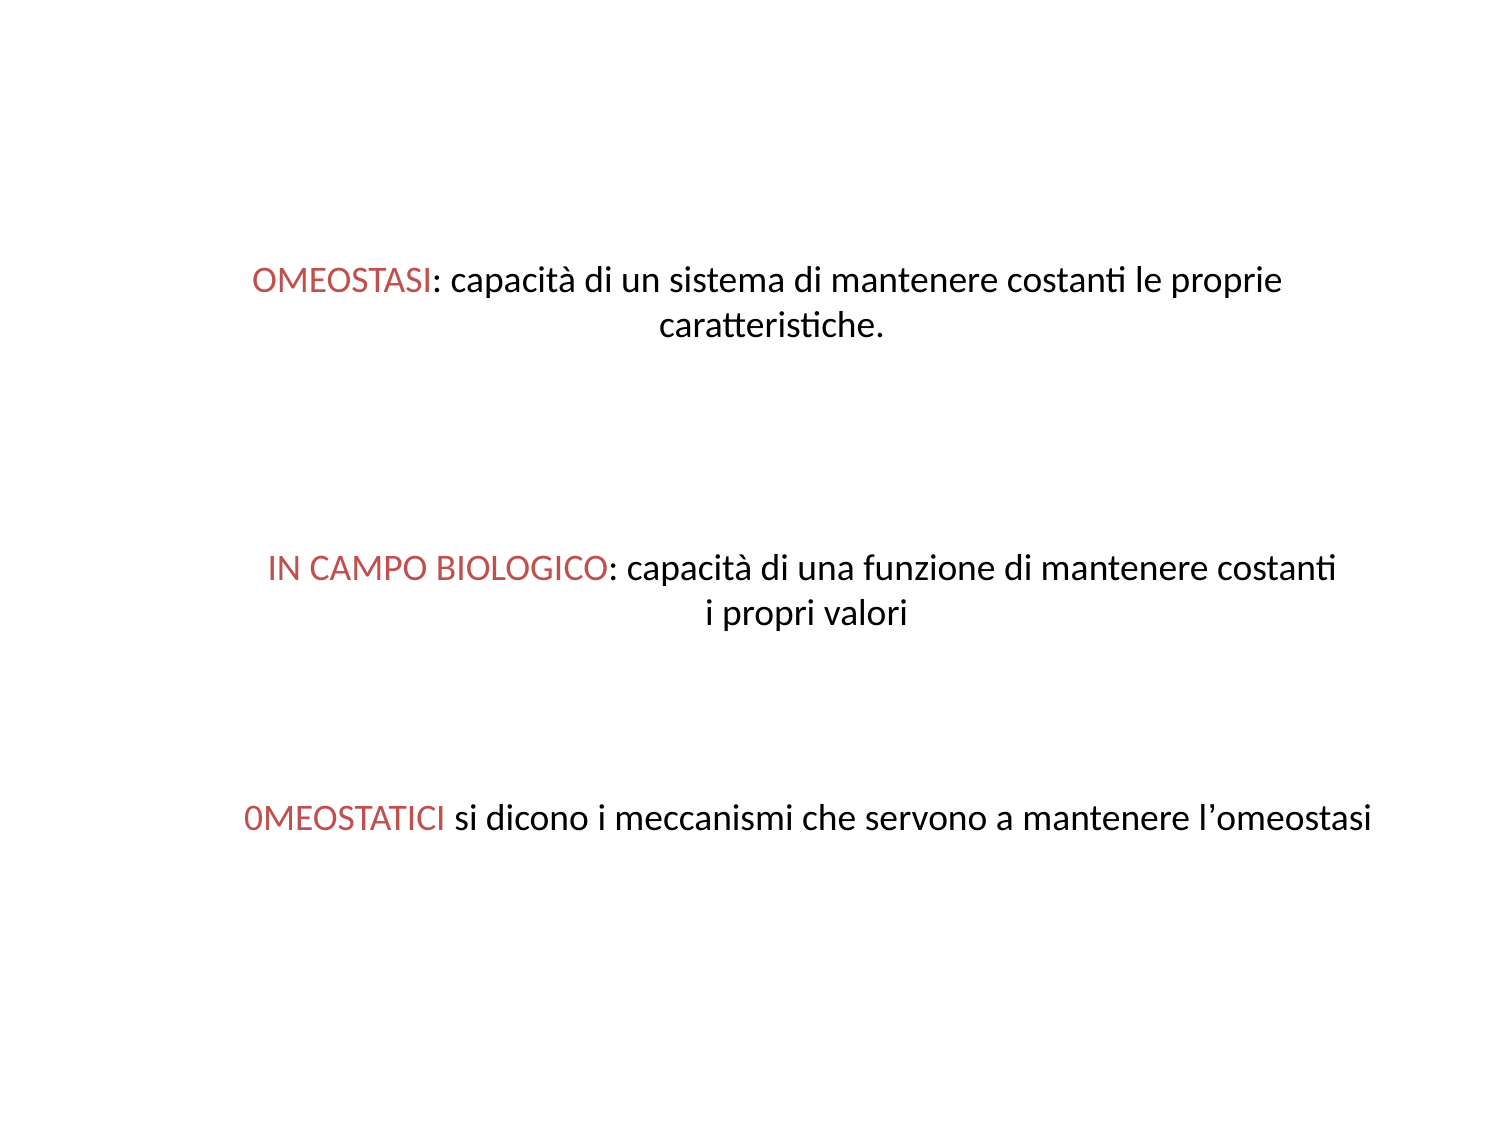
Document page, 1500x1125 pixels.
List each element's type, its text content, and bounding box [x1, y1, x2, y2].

text_box IN CAMPO BIOLOGICO: capacità di una funzione di mantenere costanti i propri valori [252, 535, 1361, 641]
text_box 0MEOSTATICI si dicono i meccanismi che servono a mantenere l’omeostasi [229, 785, 1388, 846]
text_box OMEOSTASI: capacità di un sistema di mantenere costanti le proprie caratteristiche. [237, 248, 1307, 353]
